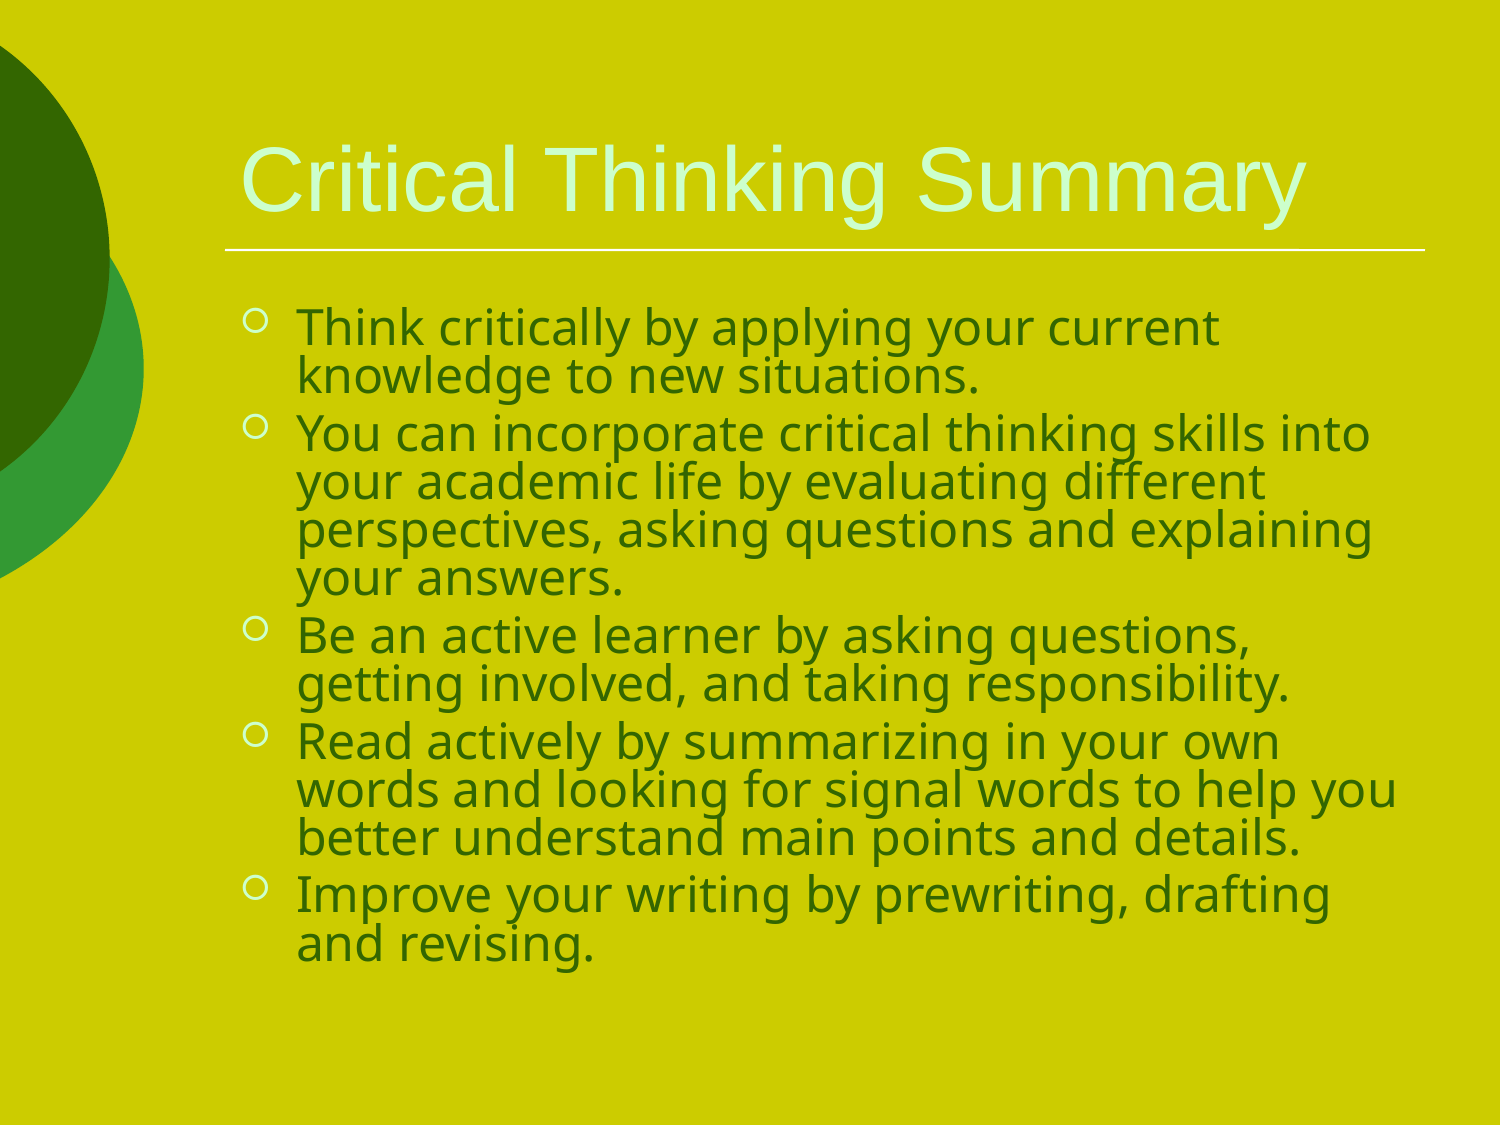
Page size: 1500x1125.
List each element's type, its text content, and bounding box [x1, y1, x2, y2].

title Critical Thinking Summary [224, 49, 1425, 237]
list Think critically by applying your current knowledge to new situations. You can incorporate critical thinking skills into your academic life by evaluating different perspectives, asking questions and explaining your answers. Be an active learner by asking questions, getting involved, and taking responsibility. Read actively by summarizing in your own words and looking for signal words to help you better understand main points and details. Improve your writing by prewriting, drafting and revising. [224, 299, 1425, 975]
